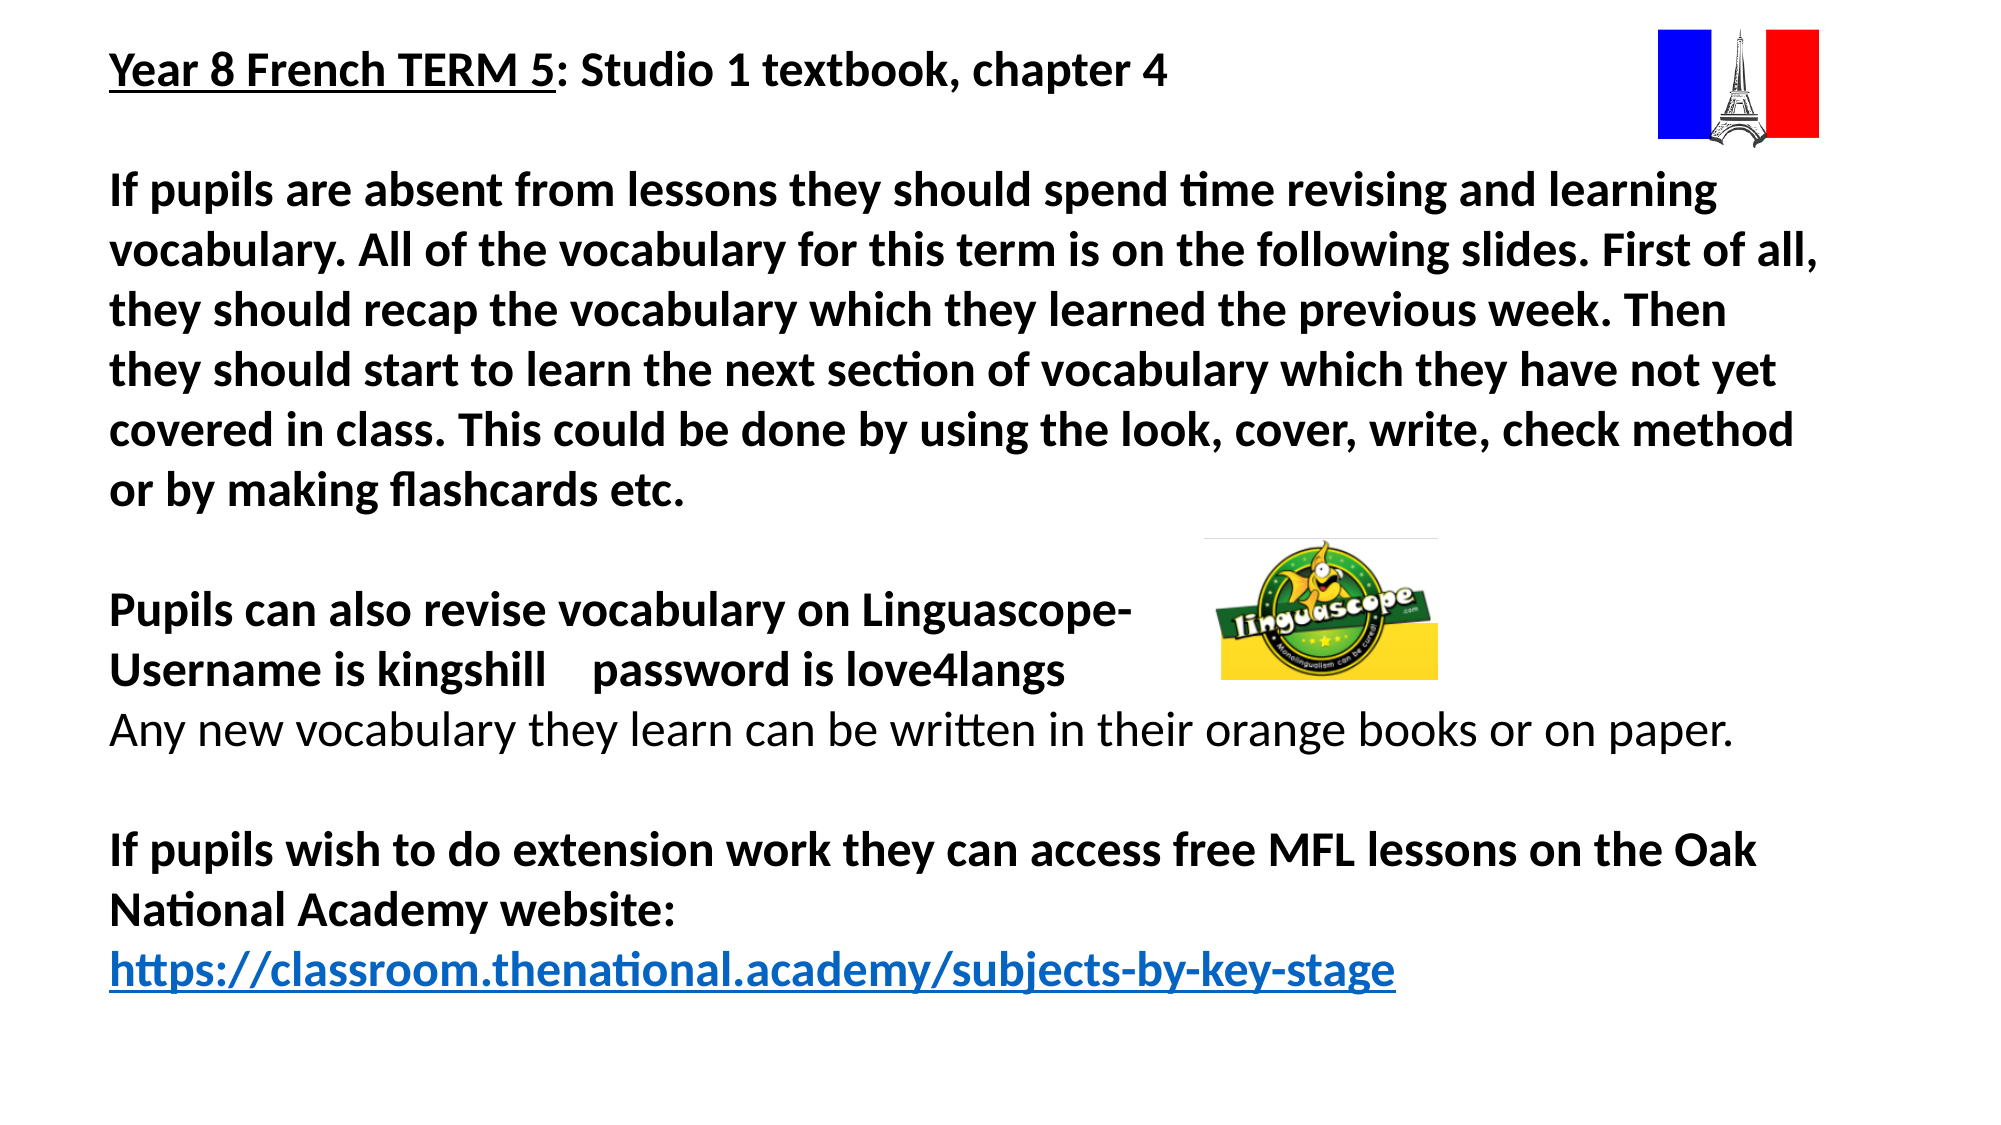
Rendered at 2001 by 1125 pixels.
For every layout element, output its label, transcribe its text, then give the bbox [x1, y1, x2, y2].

picture [1204, 538, 1438, 680]
text_box Year 8 French TERM 5: Studio 1 textbook, chapter 4 If pupils are absent from lessons they should spend time revising and learning vocabulary. All of the vocabulary for this term is on the following slides. First of all, they should recap the vocabulary which they learned the previous week. Then they should start to learn the next section of vocabulary which they have not yet covered in class. This could be done by using the look, cover, write, check method or by making flashcards etc. Pupils can also revise vocabulary on Linguascope- Username is kingshill password is love4langs Any new vocabulary they learn can be written in their orange books or on paper. If pupils wish to do extension work they can access free MFL lessons on the Oak National Academy website: https://classroom.thenational.academy/subjects-by-key-stage [94, 29, 1840, 1065]
picture [1658, 29, 1819, 148]
